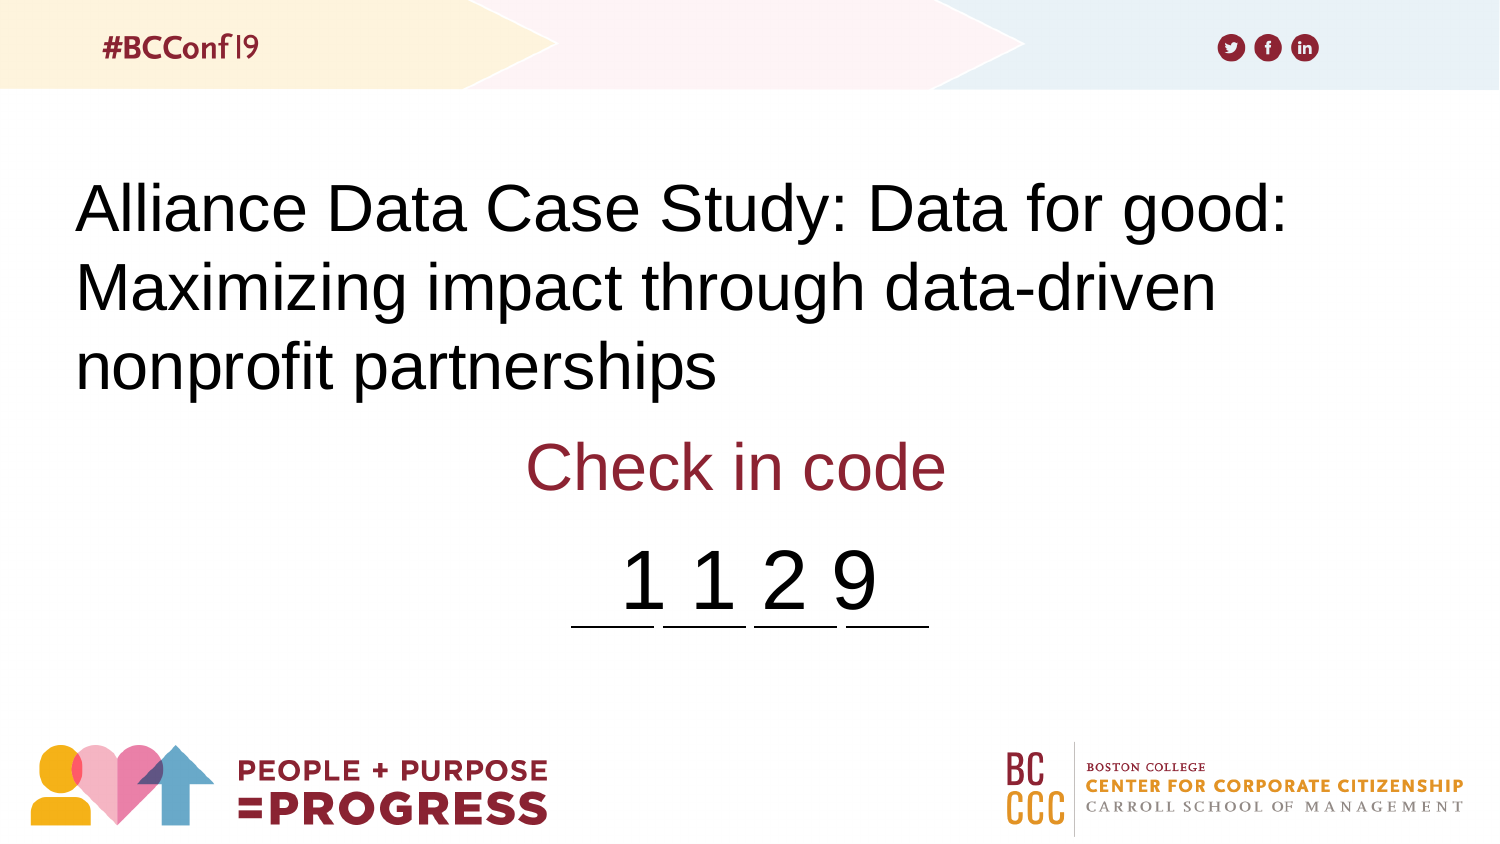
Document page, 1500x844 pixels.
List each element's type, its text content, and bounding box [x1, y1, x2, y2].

title Alliance Data Case Study: Data for good: Maximizing impact through data-driven nonprofit partnerships [75, 165, 1433, 378]
text_box Check in code [525, 424, 982, 524]
picture [0, 0, 1500, 844]
subtitle 1 1 2 9 [73, 524, 1427, 627]
